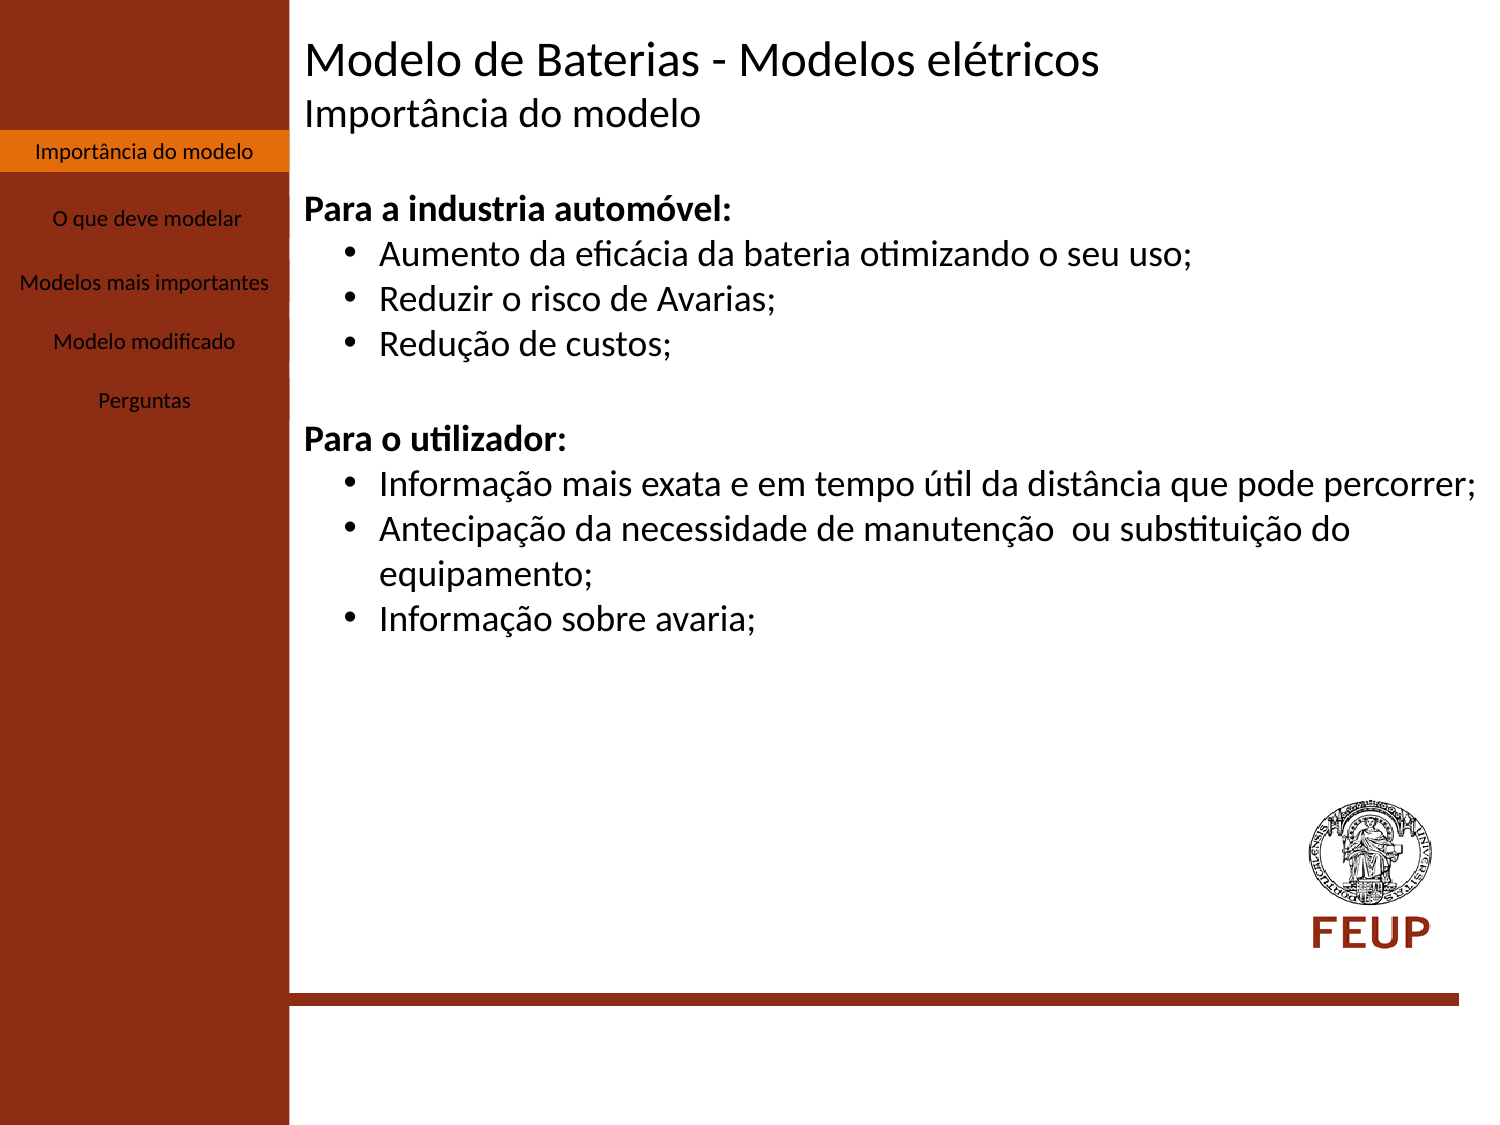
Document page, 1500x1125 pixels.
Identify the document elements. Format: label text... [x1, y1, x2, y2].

text_box Importância do modelo [293, 78, 1500, 143]
picture [1281, 774, 1460, 973]
text_box Para a industria automóvel: Aumento da eficácia da bateria otimizando o seu uso; Reduzir o risco de Avarias; Redução de custos; [293, 176, 1500, 372]
text_box Modelo de Baterias - Modelos elétricos [293, 19, 1500, 78]
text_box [0, 0, 290, 1125]
text_box Para o utilizador: Informação mais exata e em tempo útil da distância que pode percorrer; Antecipação da necessidade de manutenção ou substituição do equipamento; Informação sobre avaria; [293, 406, 1500, 692]
